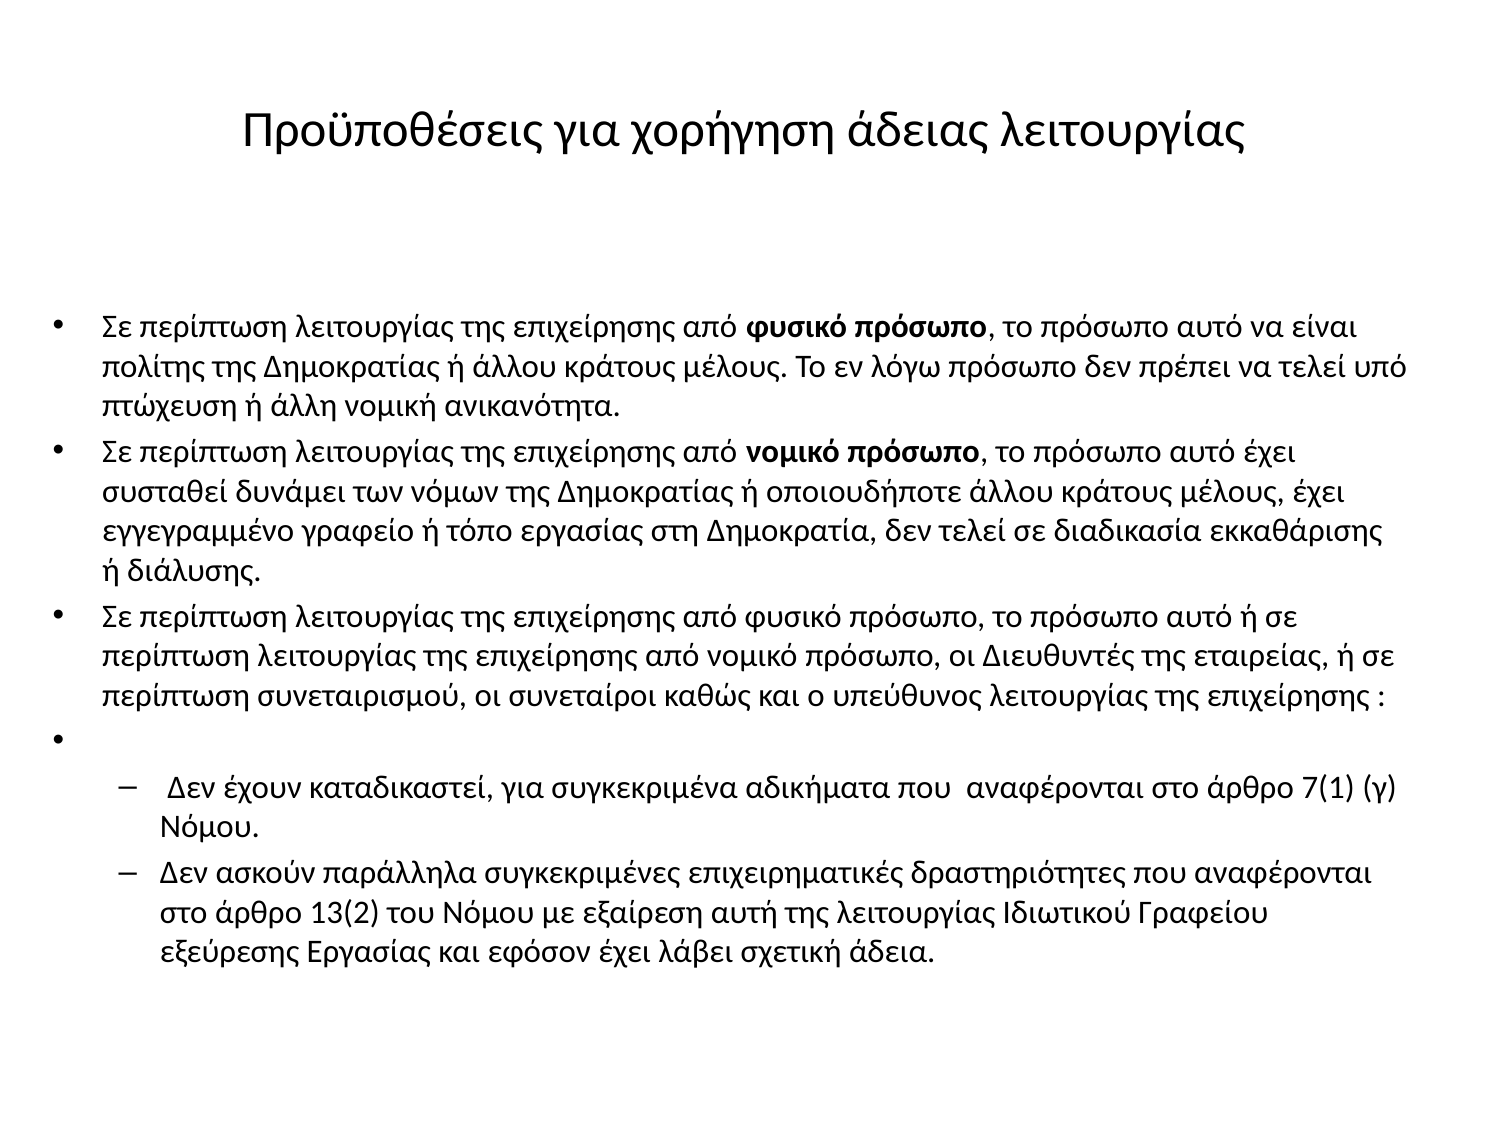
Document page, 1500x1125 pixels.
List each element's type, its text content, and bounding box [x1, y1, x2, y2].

title Προϋποθέσεις για χορήγηση άδειας λειτουργίας [62, 87, 1425, 233]
list Σε περίπτωση λειτουργίας της επιχείρησης από φυσικό πρόσωπο, το πρόσωπο αυτό να είναι πολίτης της Δημοκρατίας ή άλλου κράτους μέλους. Το εν λόγω πρόσωπο δεν πρέπει να τελεί υπό πτώχευση ή άλλη νομική ανικανότητα. Σε περίπτωση λειτουργίας της επιχείρησης από νομικό πρόσωπο, το πρόσωπο αυτό έχει συσταθεί δυνάμει των νόμων της Δημοκρατίας ή οποιουδήποτε άλλου κράτους μέλους, έχει εγγεγραμμένο γραφείο ή τόπο εργασίας στη Δημοκρατία, δεν τελεί σε διαδικασία εκκαθάρισης ή διάλυσης. Σε περίπτωση λειτουργίας της επιχείρησης από φυσικό πρόσωπο, το πρόσωπο αυτό ή σε περίπτωση λειτουργίας της επιχείρησης από νομικό πρόσωπο, οι Διευθυντές της εταιρείας, ή σε περίπτωση συνεταιρισμού, οι συνεταίροι καθώς και ο υπεύθυνος λειτουργίας της επιχείρησης : Δεν έχουν καταδικαστεί, για συγκεκριμένα αδικήματα που αναφέρονται στο άρθρο 7(1) (γ) Νόμου. Δεν ασκούν παράλληλα συγκεκριμένες επιχειρηματικές δραστηριότητες που αναφέρονται στο άρθρο 13(2) του Νόμου με εξαίρεση αυτή της λειτουργίας Ιδιωτικού Γραφείου εξεύρεσης Εργασίας και εφόσον έχει λάβει σχετική άδεια. [37, 262, 1425, 1038]
